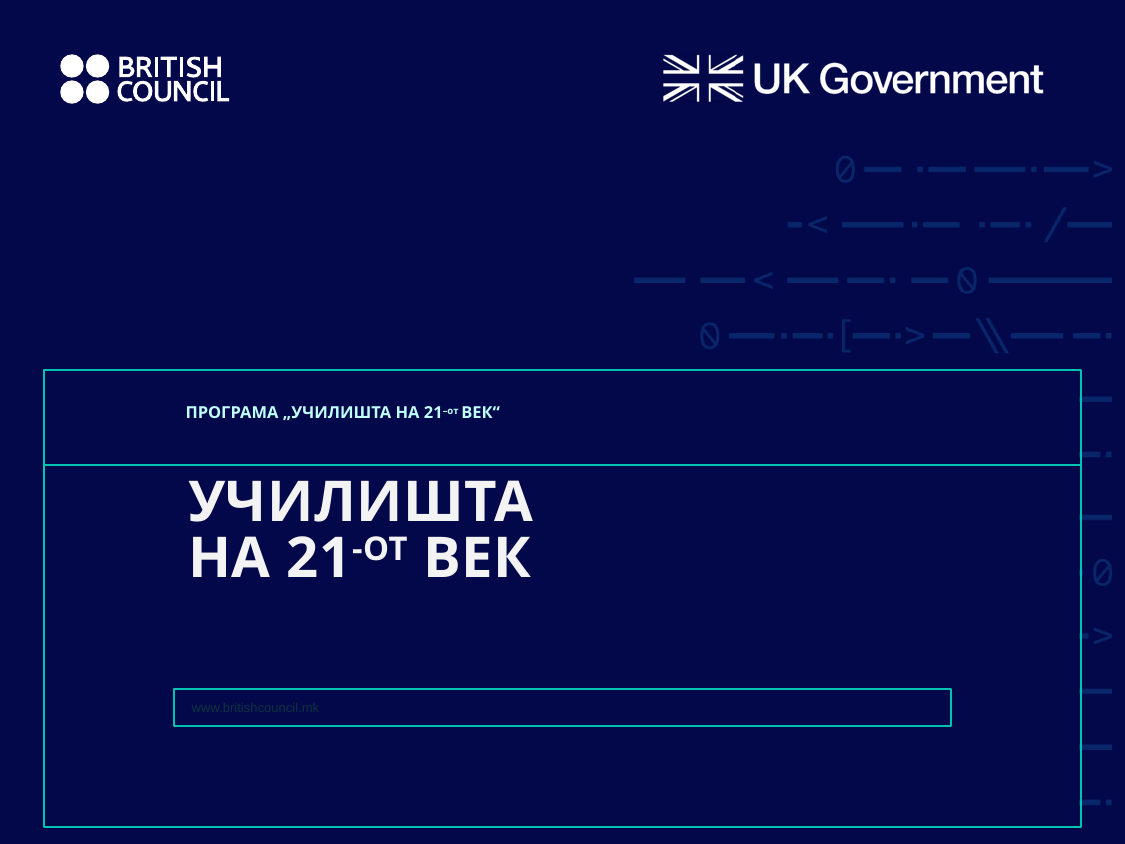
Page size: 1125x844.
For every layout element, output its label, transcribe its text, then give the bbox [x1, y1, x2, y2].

picture [657, 53, 1049, 104]
footer www.britishcouncil.mk [173, 688, 952, 727]
title УЧИЛИШТА НА 21-ОТ ВЕК [176, 470, 918, 588]
subtitle ПРОГРАМА „УЧИЛИШТА НА 21–от ВЕК“ [173, 394, 945, 438]
